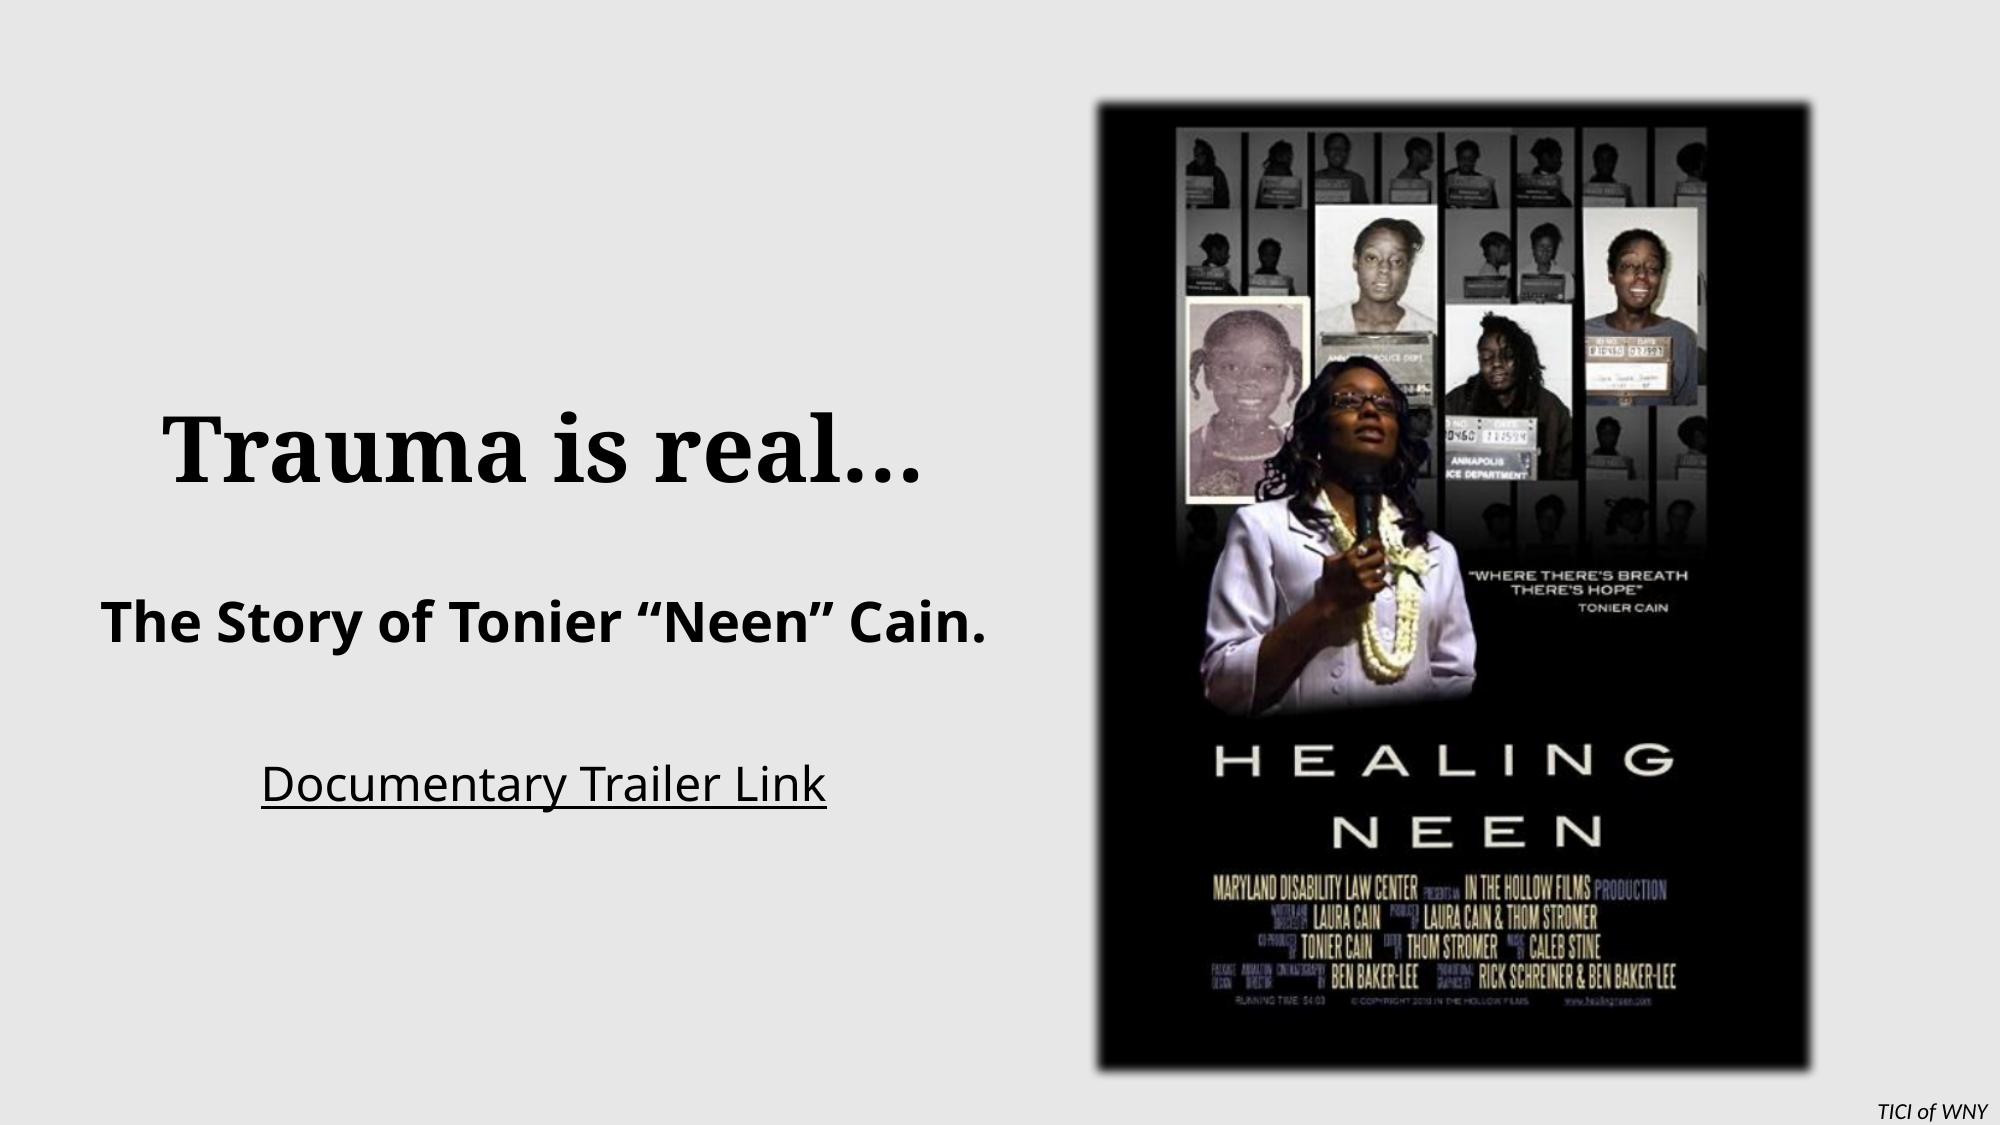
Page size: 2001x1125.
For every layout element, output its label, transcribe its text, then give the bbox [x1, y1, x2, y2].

title Trauma is real… [135, 374, 954, 531]
picture [1088, 93, 1819, 1081]
text_box TICI of WNY [1845, 1089, 2000, 1125]
list The Story of Tonier “Neen” Cain. Documentary Trailer Link [66, 586, 1023, 876]
